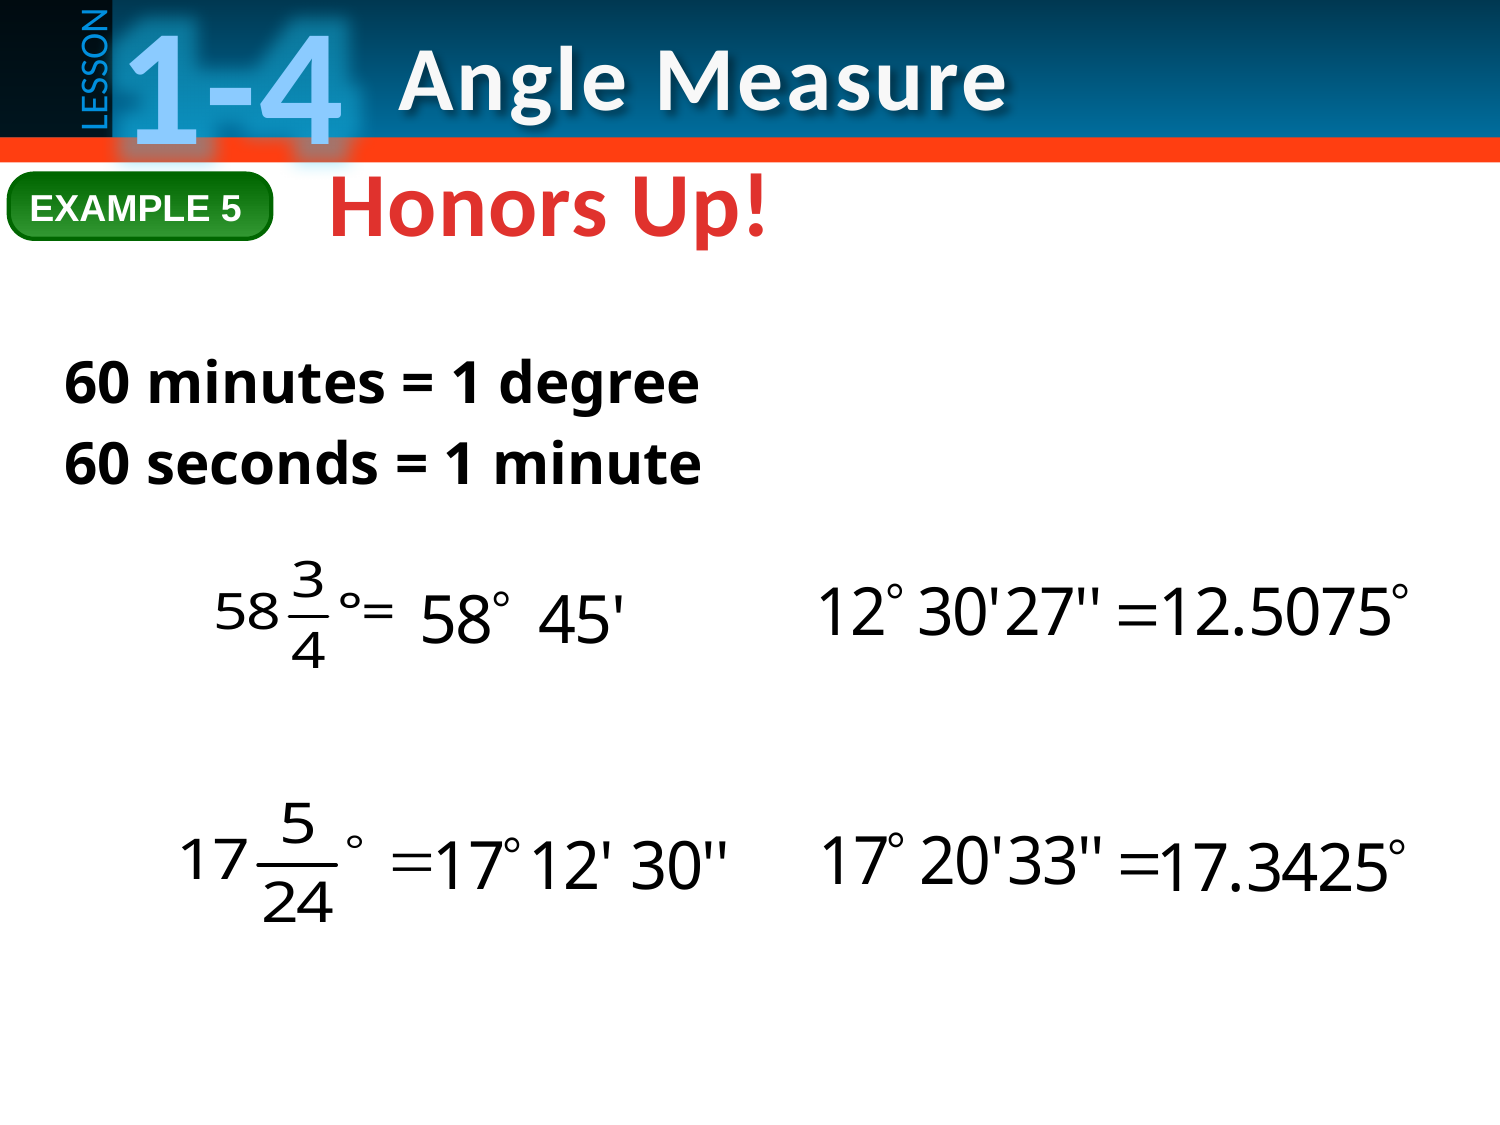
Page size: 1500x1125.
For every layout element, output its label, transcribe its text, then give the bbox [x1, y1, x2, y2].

text_box [20, 237, 260, 241]
text_box [267, 181, 274, 231]
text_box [813, 573, 1157, 664]
text_box EXAMPLE 5 [4, 176, 267, 237]
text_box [1154, 830, 1422, 909]
text_box [19, 171, 261, 176]
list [204, 549, 408, 680]
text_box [174, 789, 434, 936]
text_box 60 minutes = 1 degree 60 seconds = 1 minute [50, 337, 1375, 1013]
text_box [410, 582, 633, 661]
text_box Honors Up! [301, 137, 800, 263]
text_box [431, 827, 735, 918]
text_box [1156, 574, 1426, 653]
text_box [816, 823, 1160, 913]
